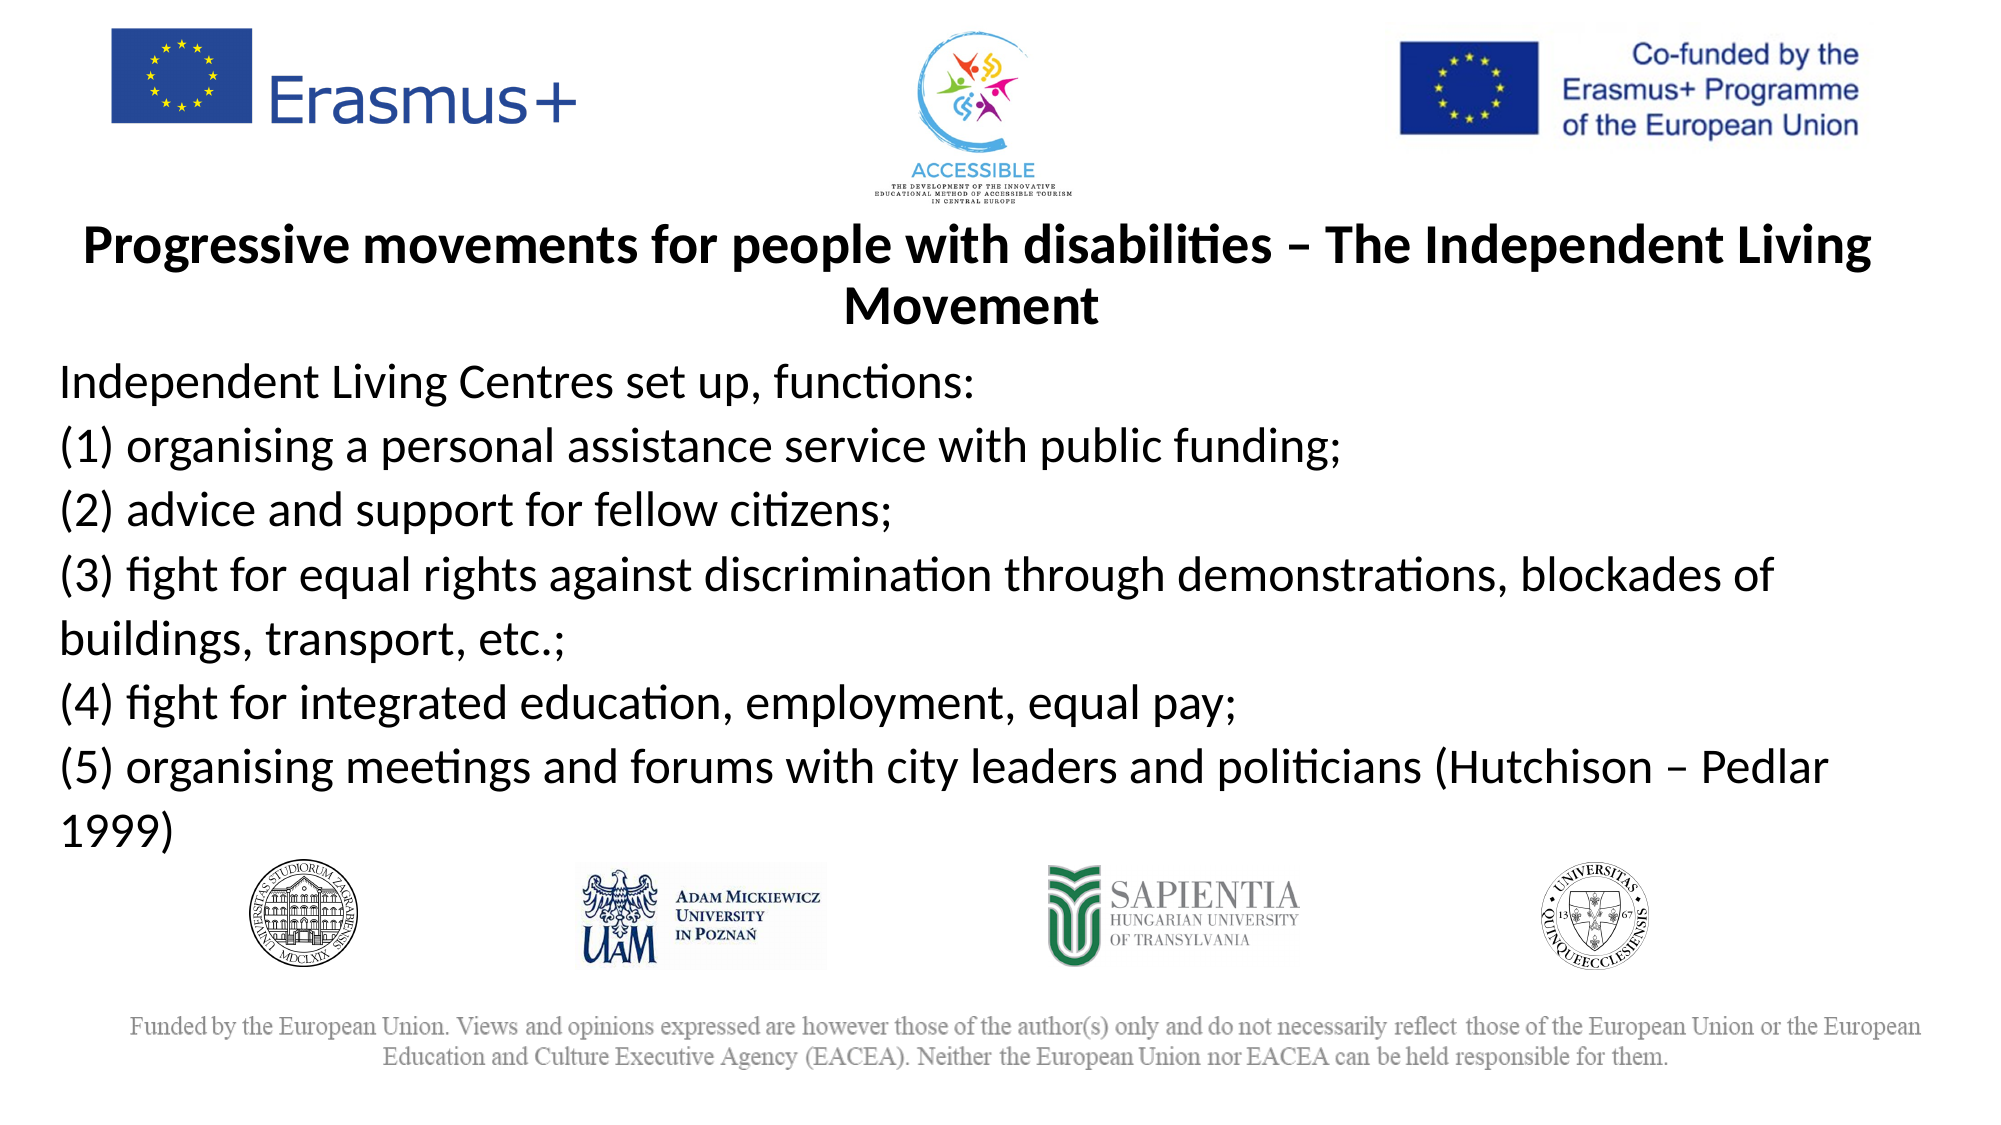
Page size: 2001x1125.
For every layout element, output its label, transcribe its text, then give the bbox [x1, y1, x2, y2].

picture [1541, 862, 1649, 970]
picture [1385, 22, 1874, 154]
picture [111, 1002, 1942, 1087]
picture [249, 859, 358, 967]
picture [860, 3, 1086, 230]
picture [1048, 865, 1300, 967]
picture [575, 862, 827, 970]
text_box Progressive movements for people with disabilities – The Independent Living Movement [55, 206, 1902, 344]
title Independent Living Centres set up, functions: (1) organising a personal assistance service with public funding; (2) advice and support for fellow citizens; (3) fight for equal rights against discrimination through demonstrations, blockades of buildings, transport, etc.; (4) fight for integrated education, employment, equal pay; (5) organising meetings and forums with city leaders and politicians (Hutchison – Pedlar 1999) [44, 358, 1956, 866]
picture [111, 28, 576, 124]
